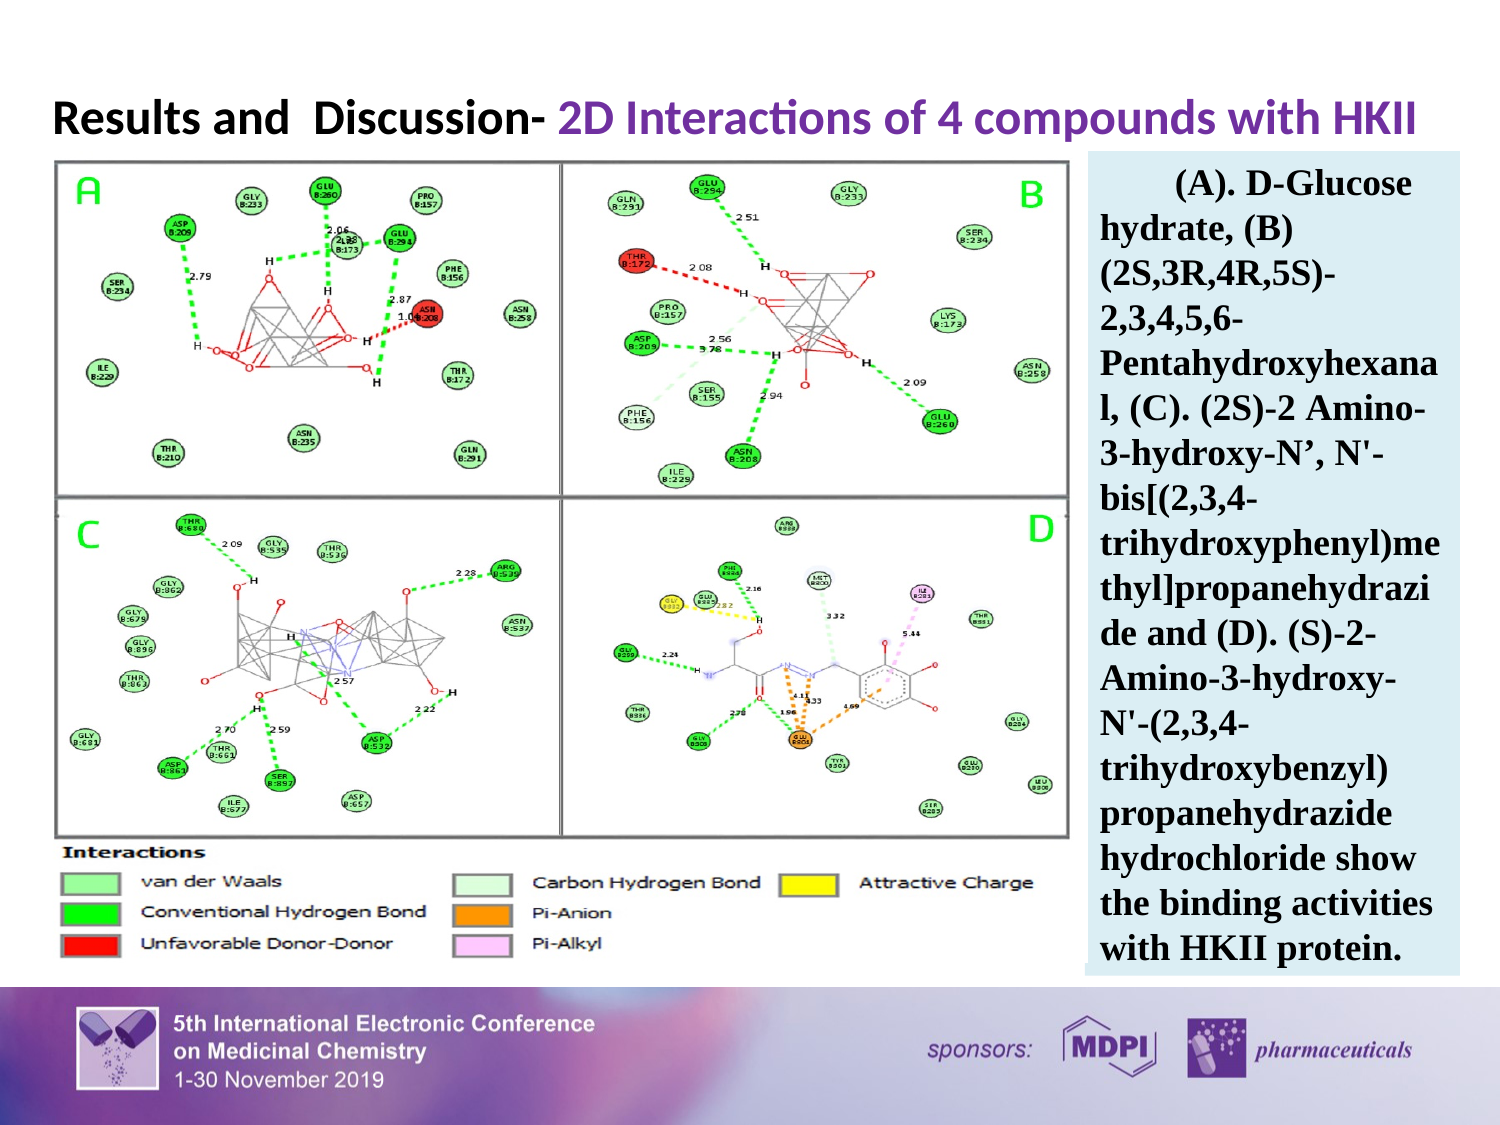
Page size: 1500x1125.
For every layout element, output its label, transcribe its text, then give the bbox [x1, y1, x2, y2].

picture [39, 151, 1088, 963]
picture [0, 987, 1500, 1125]
text_box Results and Discussion- 2D Interactions of 4 compounds with HKII [37, 77, 1500, 153]
text_box (A). D-Glucose hydrate, (B) (2S,3R,4R,5S)-2,3,4,5,6-Pentahydroxyhexanal, (C). (2S)-2 Amino-3-hydroxy-N’, N'-bis[(2,3,4-trihydroxyphenyl)methyl]propanehydrazide and (D). (S)-2-Amino-3-hydroxy-N'-(2,3,4-trihydroxybenzyl) propanehydrazide hydrochloride show the binding activities with HKII protein. [1084, 151, 1460, 976]
